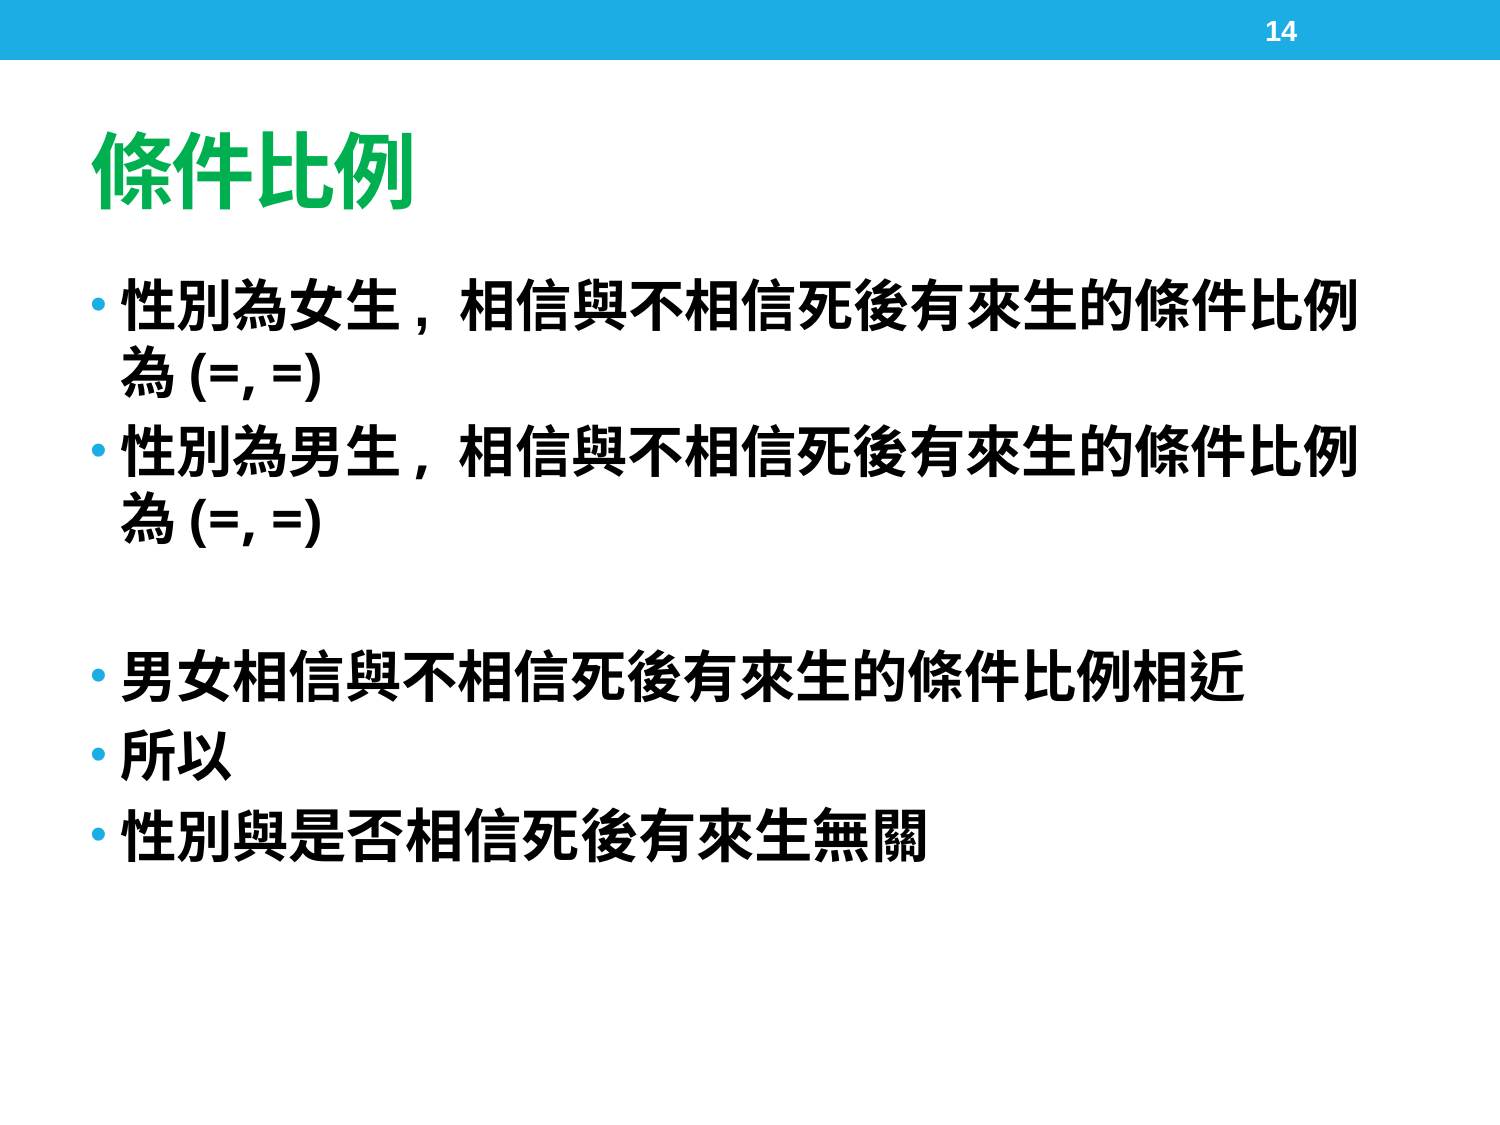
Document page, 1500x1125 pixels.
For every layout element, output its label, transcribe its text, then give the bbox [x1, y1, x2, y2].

slide_number 14 [1250, 3, 1425, 57]
title 條件比例 [75, 87, 1425, 250]
